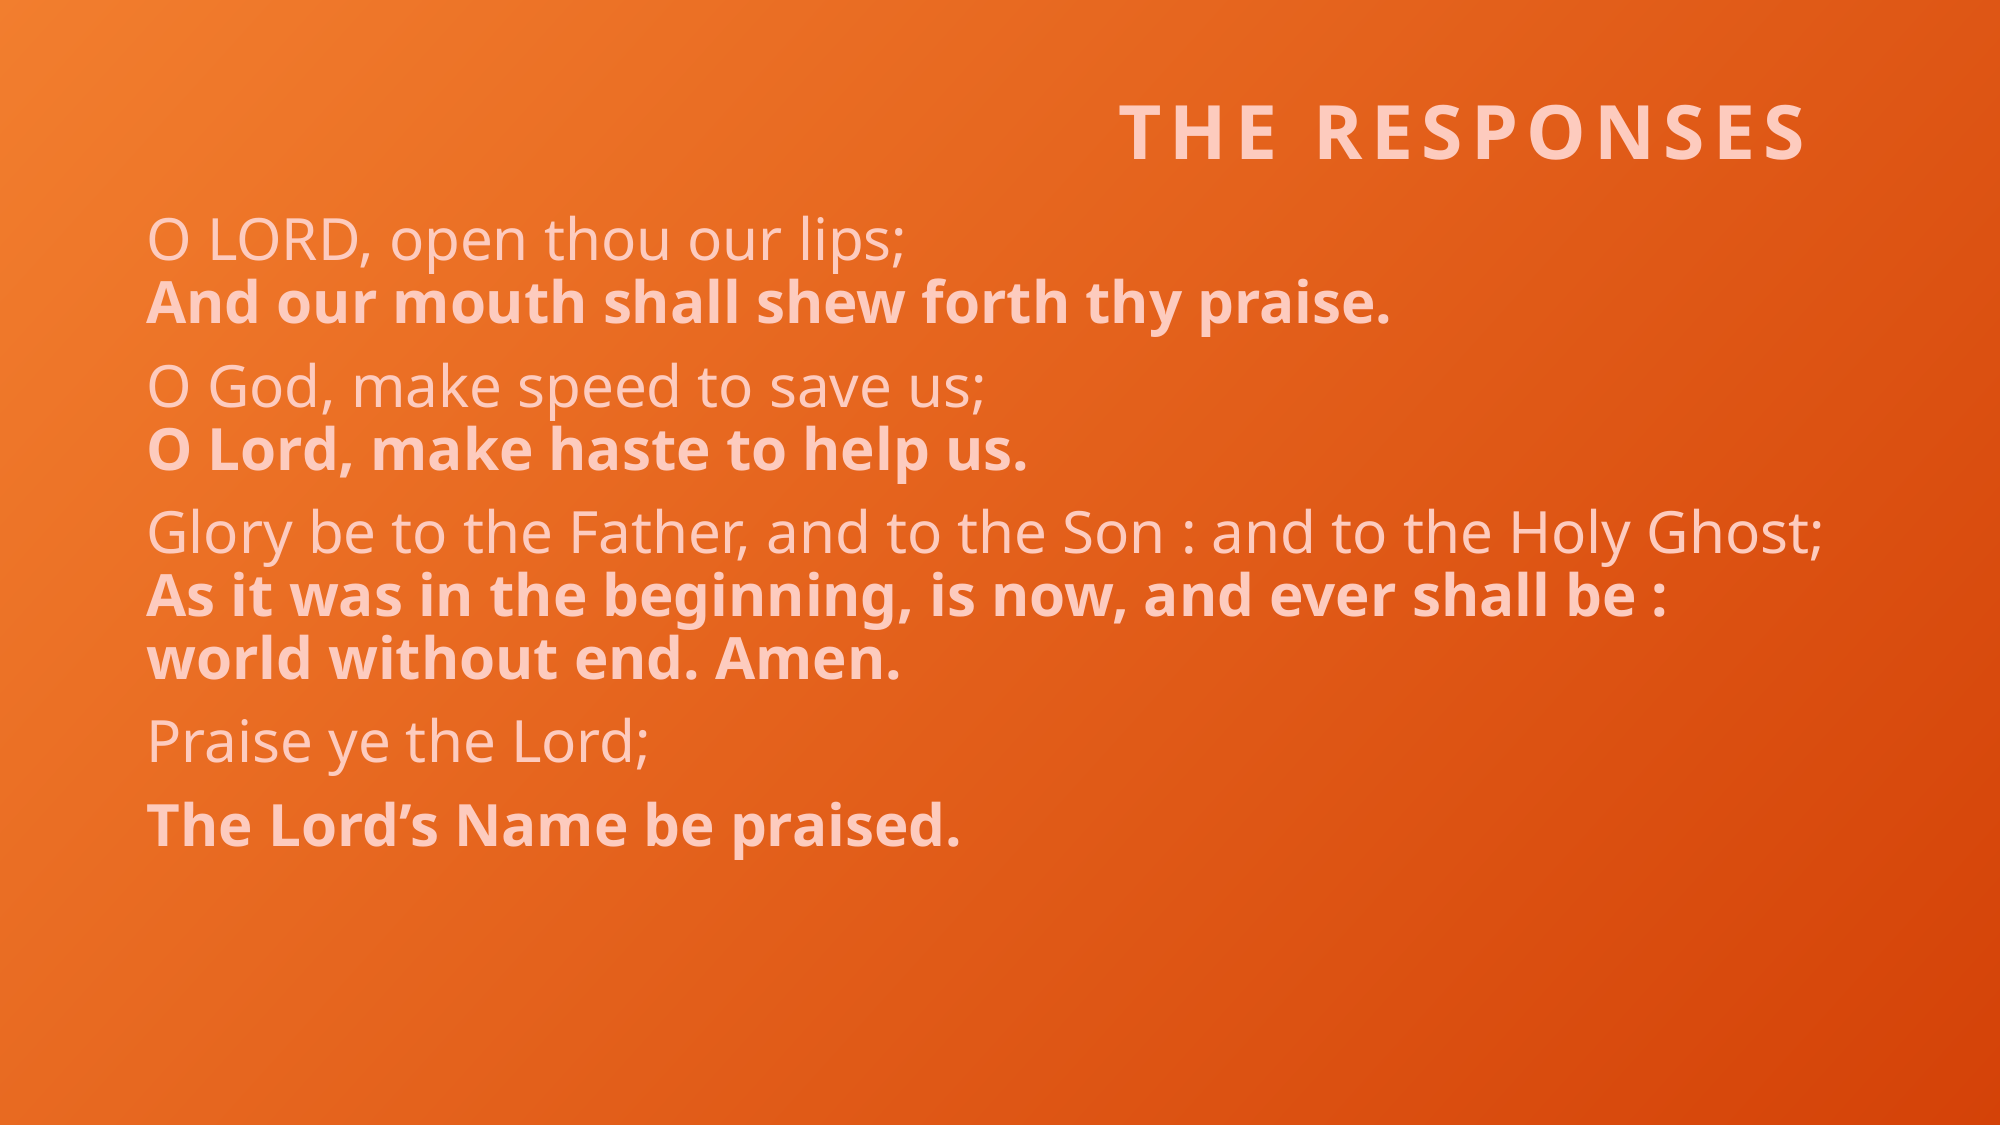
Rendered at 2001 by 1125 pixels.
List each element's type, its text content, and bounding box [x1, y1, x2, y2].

list O LORD, open thou our lips; And our mouth shall shew forth thy praise. O God, make speed to save us; O Lord, make haste to help us. Glory be to the Father, and to the Son : and to the Holy Ghost; As it was in the beginning, is now, and ever shall be : world without end. Amen. Praise ye the Lord; The Lord’s Name be praised. [131, 202, 1965, 1072]
title The responses [65, 53, 1821, 218]
